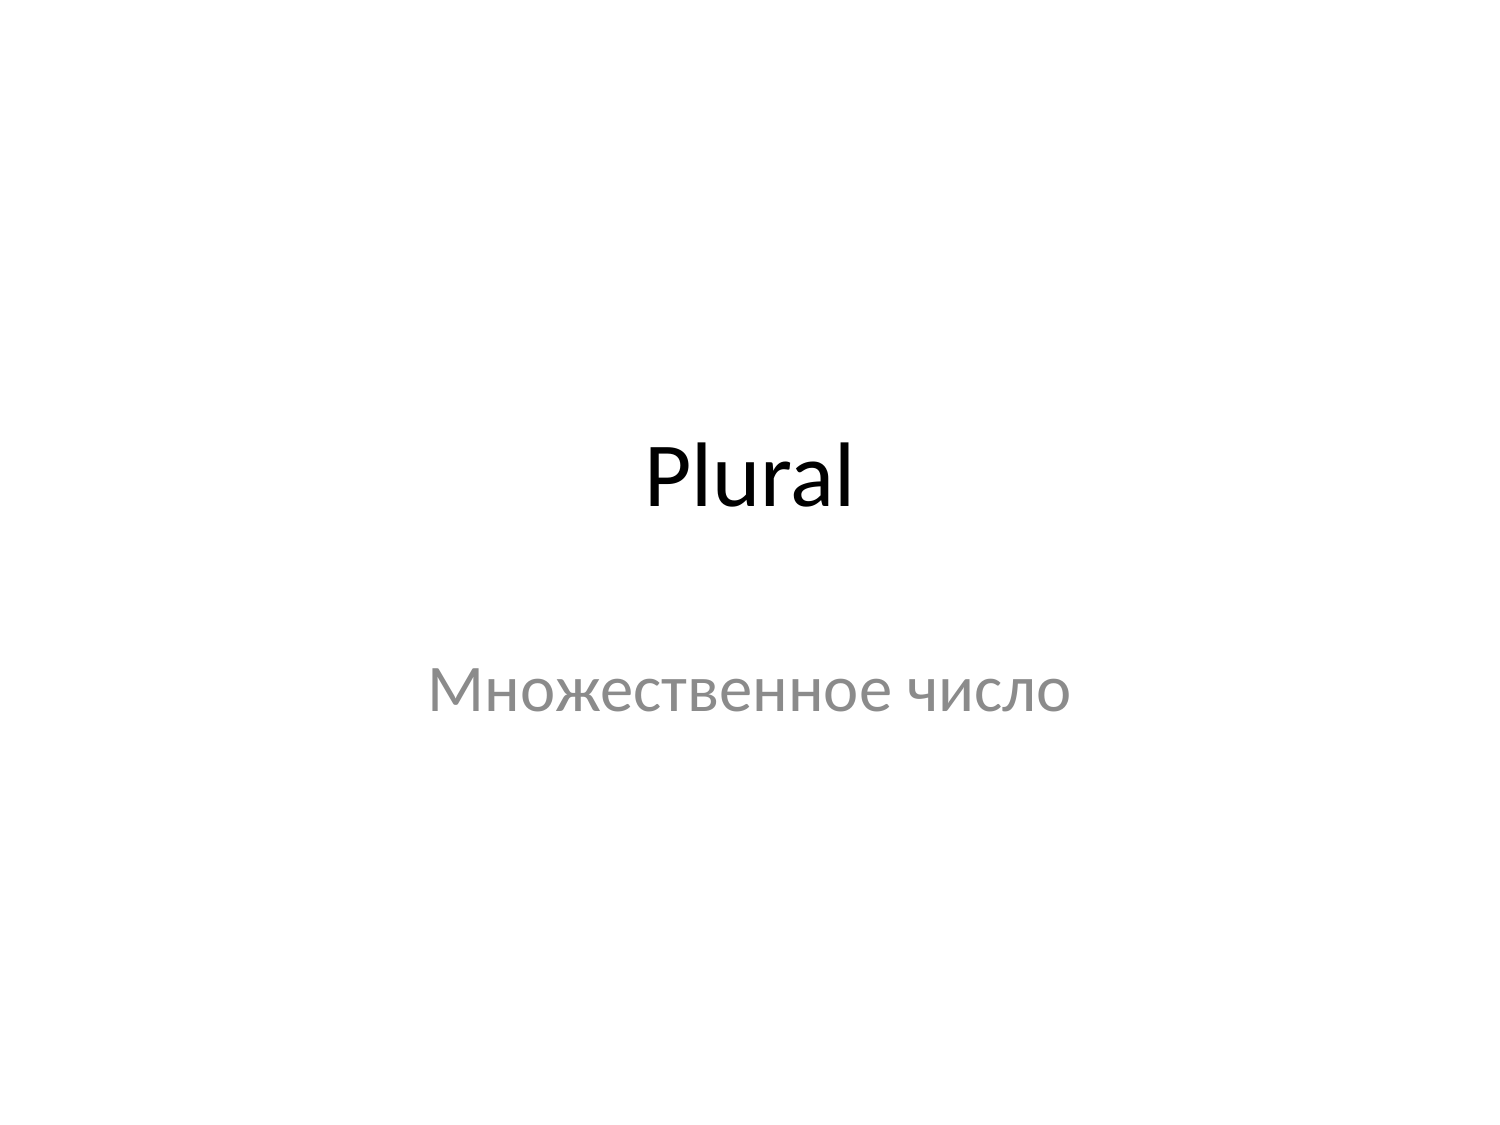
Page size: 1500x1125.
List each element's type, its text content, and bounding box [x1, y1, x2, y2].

subtitle Множественное число [225, 637, 1275, 925]
title Plural [112, 349, 1388, 591]
